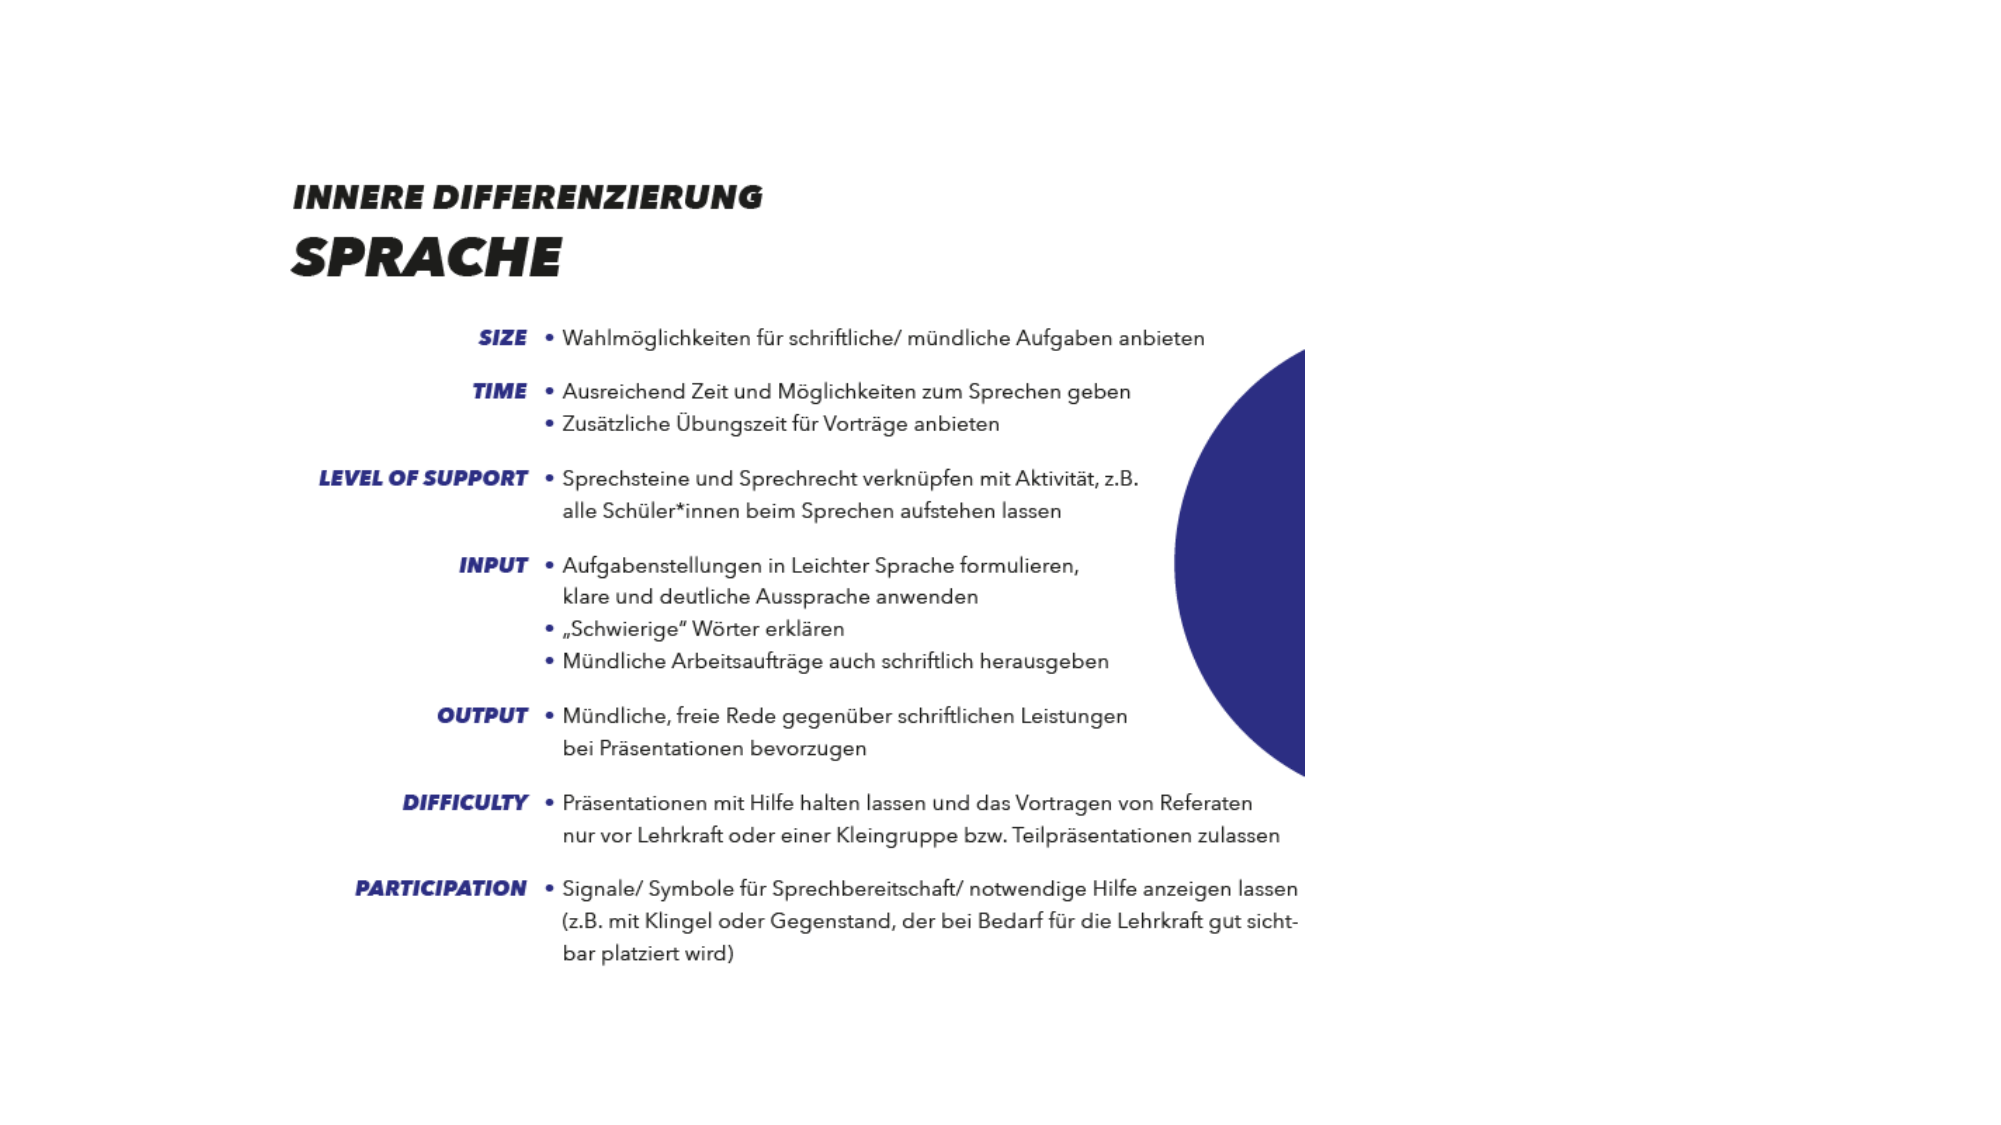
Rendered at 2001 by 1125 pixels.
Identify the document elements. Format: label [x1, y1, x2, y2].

picture [247, 115, 1305, 976]
